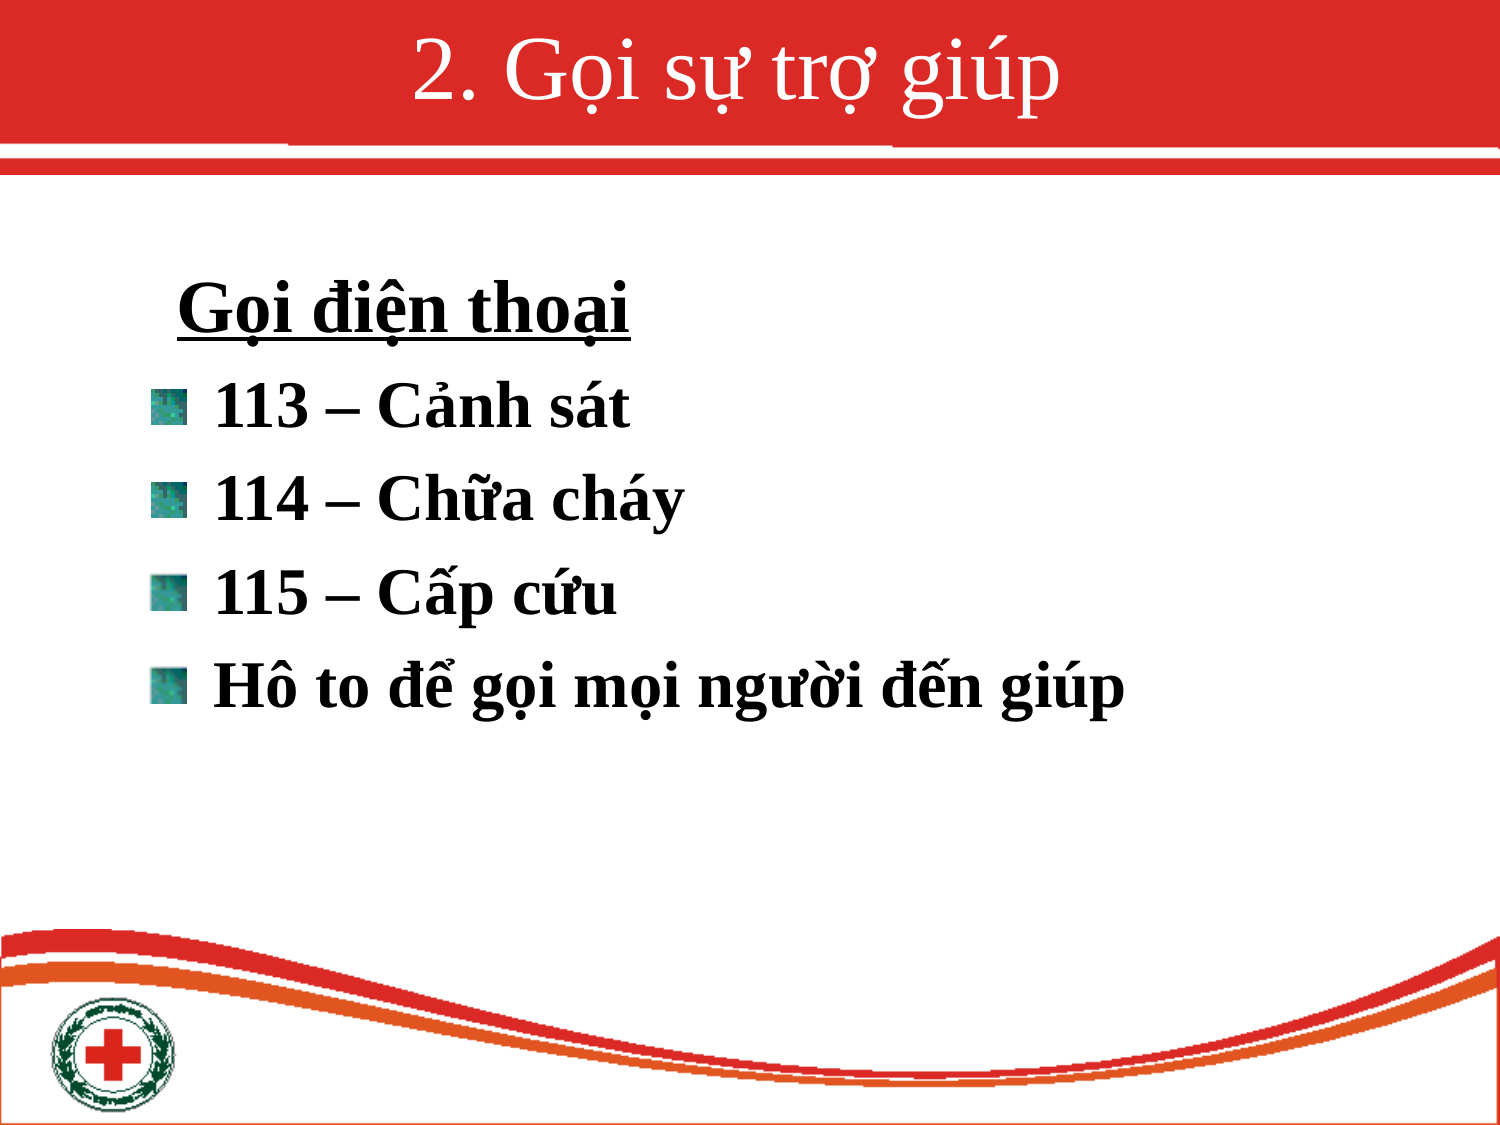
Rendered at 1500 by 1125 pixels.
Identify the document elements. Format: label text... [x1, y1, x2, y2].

picture [0, 0, 1500, 175]
list Gọi điện thoại 113 – Cảnh sát 114 – Chữa cháy 115 – Cấp cứu Hô to để gọi mọi người đến giúp [125, 249, 1413, 925]
title 2. Gọi sự trợ giúp [99, 0, 1375, 125]
picture [140, 470, 187, 518]
picture [140, 657, 187, 704]
picture [140, 377, 187, 425]
picture [140, 564, 187, 611]
picture [0, 929, 1500, 1125]
